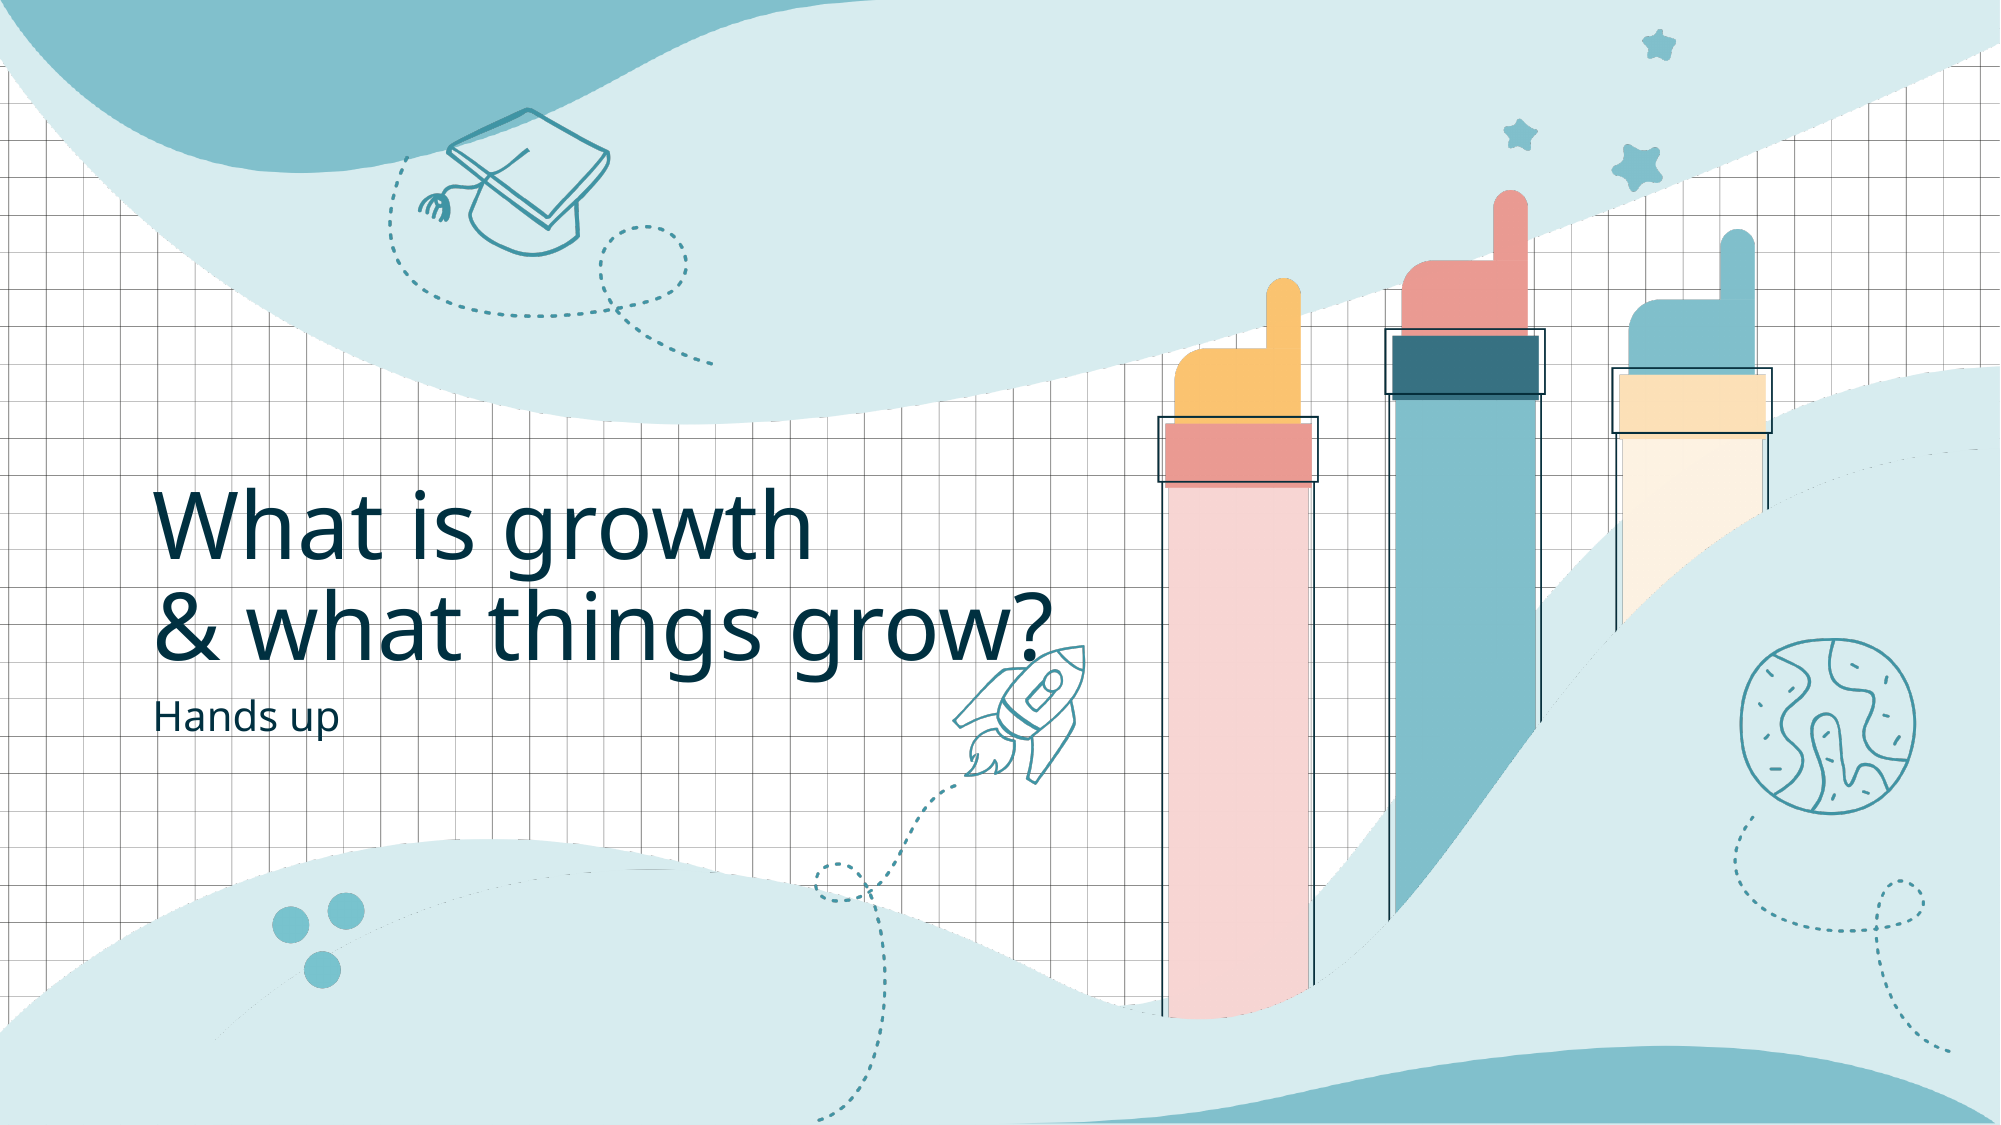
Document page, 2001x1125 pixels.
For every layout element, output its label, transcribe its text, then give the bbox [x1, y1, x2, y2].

list Hands up [137, 689, 213, 999]
title What is growth & what things grow? [137, 470, 213, 689]
picture [0, 0, 2000, 1125]
